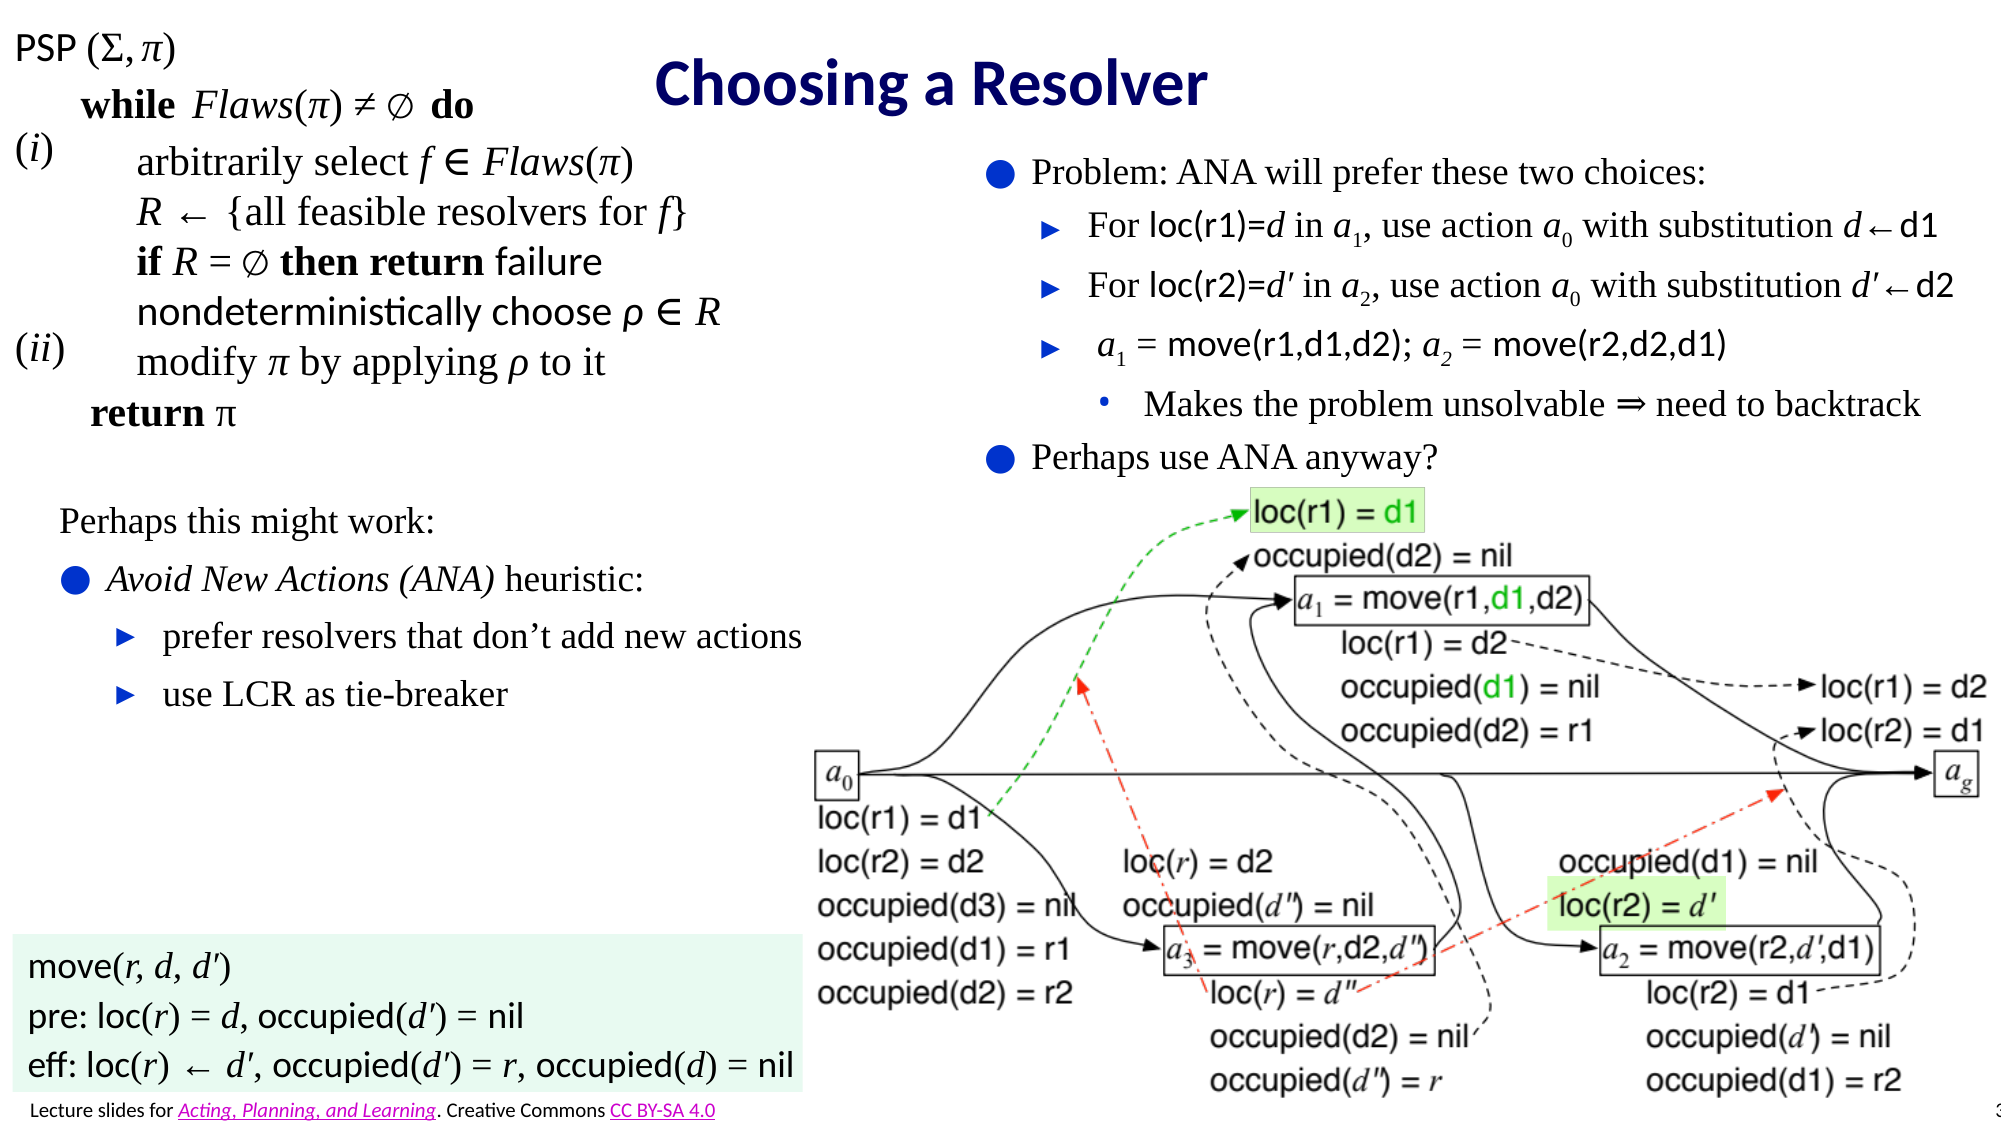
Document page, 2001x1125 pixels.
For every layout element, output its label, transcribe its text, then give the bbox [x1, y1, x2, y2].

picture [809, 486, 1989, 1100]
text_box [0, 12, 762, 488]
text_box Problem: ANA will prefer these two choices: For loc(r1)=d in a1, use action a0 with substitution d←d1 For loc(r2)=d′ in a2, use action a0 with substitution d′←d2 a1 = move(r1,d1,d2); a2 = move(r2,d2,d1) Makes the problem unsolvable ⇒ need to backtrack Perhaps use ANA anyway? [969, 139, 1992, 487]
text_box move(r, d, d′) pre: loc(r) = d, occupied(d′) = nil eff: loc(r) ← d′, occupied(d′) = r, occupied(d) = nil [12, 934, 803, 1092]
list Perhaps this might work: Avoid New Actions (ANA) heuristic: prefer resolvers that don’t add new actions use LCR as tie-breaker [43, 488, 806, 746]
title Choosing a Resolver [764, 16, 1833, 127]
